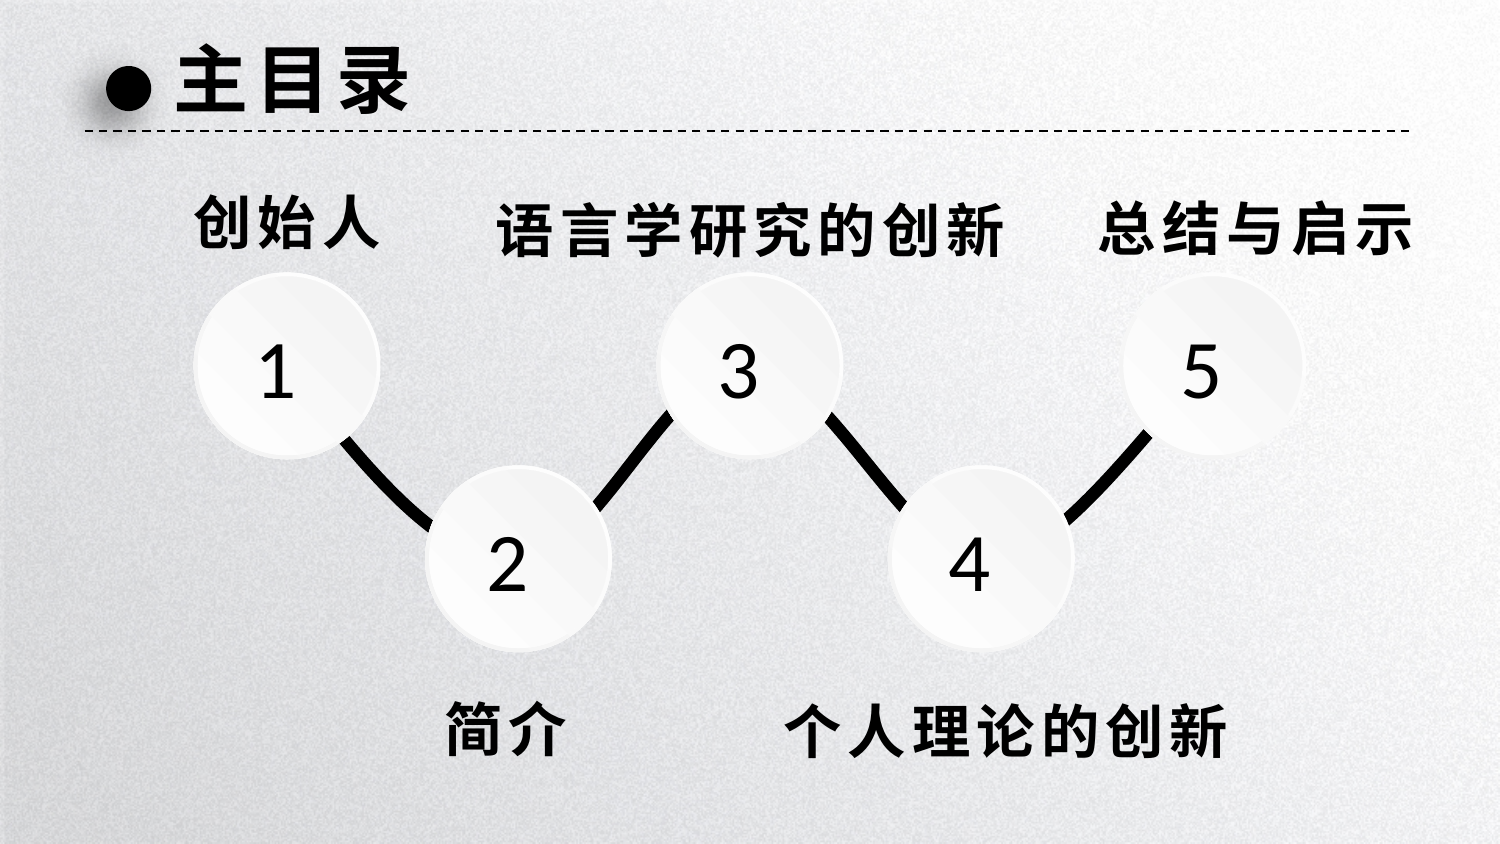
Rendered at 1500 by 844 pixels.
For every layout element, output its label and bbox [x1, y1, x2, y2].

text_box [656, 272, 844, 460]
text_box [193, 272, 381, 460]
text_box [887, 465, 1076, 653]
text_box [424, 465, 613, 653]
picture [0, 0, 1500, 844]
text_box [1119, 272, 1307, 460]
